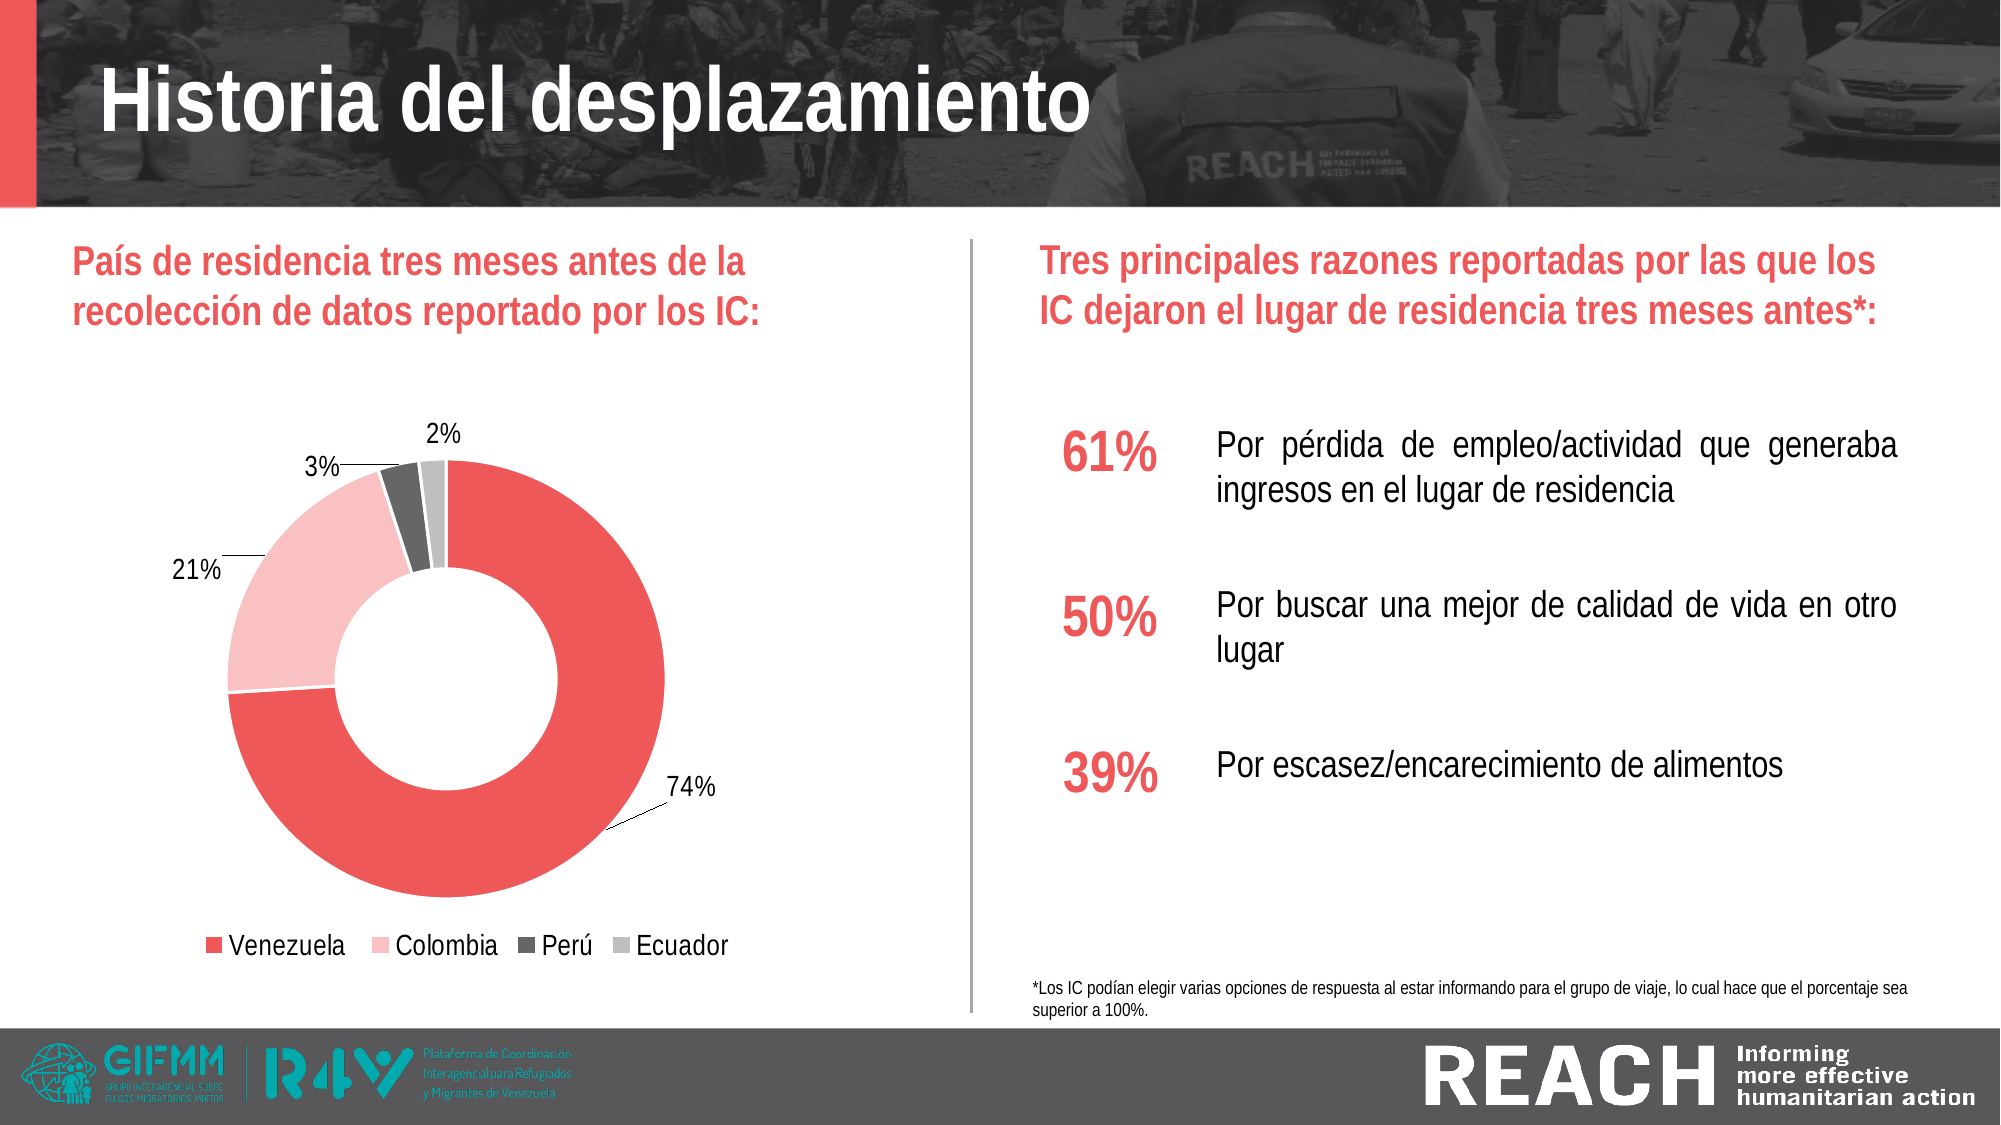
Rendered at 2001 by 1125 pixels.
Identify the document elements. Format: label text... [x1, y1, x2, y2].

picture [21, 1043, 571, 1104]
text_box 50% [1029, 539, 1191, 656]
text_box País de residencia tres meses antes de la recolección de datos reportado por los IC: [57, 224, 877, 344]
chart [57, 405, 877, 969]
text_box Tres principales razones reportadas por las que los IC dejaron el lugar de residencia tres meses antes*: [1024, 248, 1915, 318]
text_box 39% [1030, 696, 1193, 813]
text_box Por pérdida de empleo/actividad que generaba ingresos en el lugar de residencia Por buscar una mejor de calidad de vida en otro lugar Por escasez/encarecimiento de alimentos [1201, 412, 1913, 793]
text_box *Los IC podían elegir varias opciones de respuesta al estar informando para el grupo de viaje, lo cual hace que el porcentaje sea superior a 100%. [1017, 968, 1950, 1003]
picture [0, 0, 2001, 1125]
title Historia del desplazamiento [84, 43, 1854, 163]
text_box 61% [1029, 375, 1191, 492]
